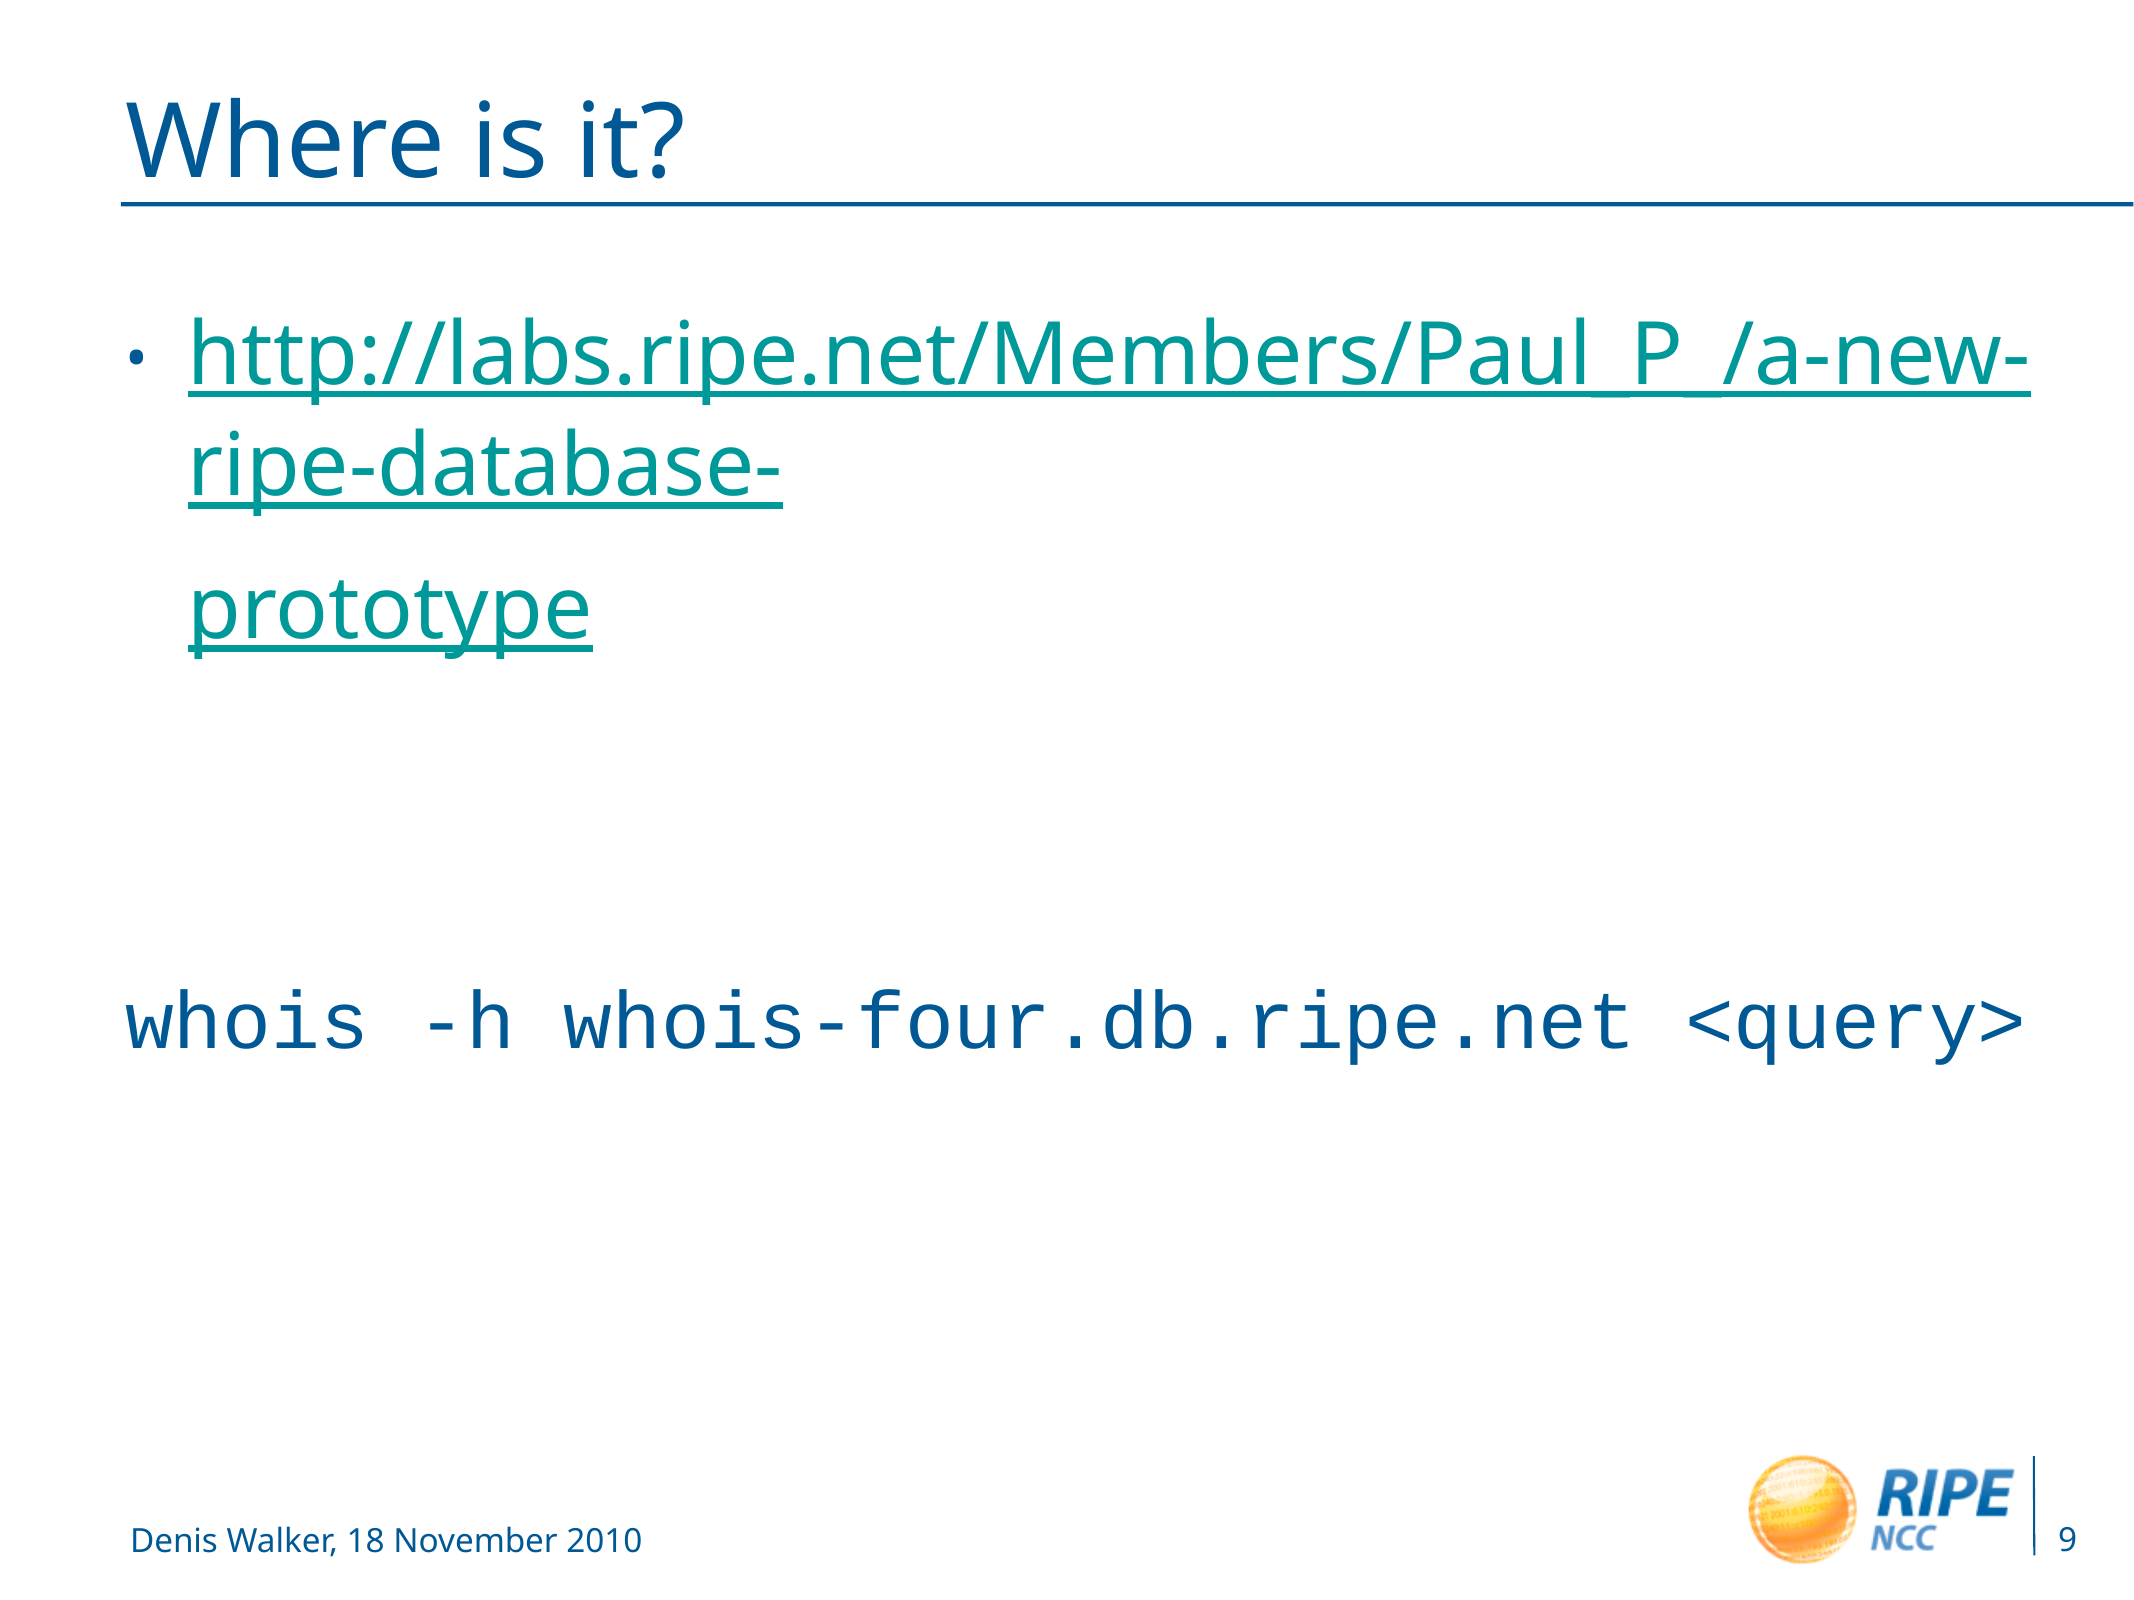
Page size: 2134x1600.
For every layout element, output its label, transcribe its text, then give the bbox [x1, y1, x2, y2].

slide_number 9 [2039, 1509, 2097, 1566]
picture [1731, 1444, 2034, 1577]
title Where is it? [116, 41, 2047, 207]
list http://labs.ripe.net/Members/Paul_P_/a-new-ripe-database-prototype whois -h whois-four.db.ripe.net <query> [116, 264, 2047, 1441]
